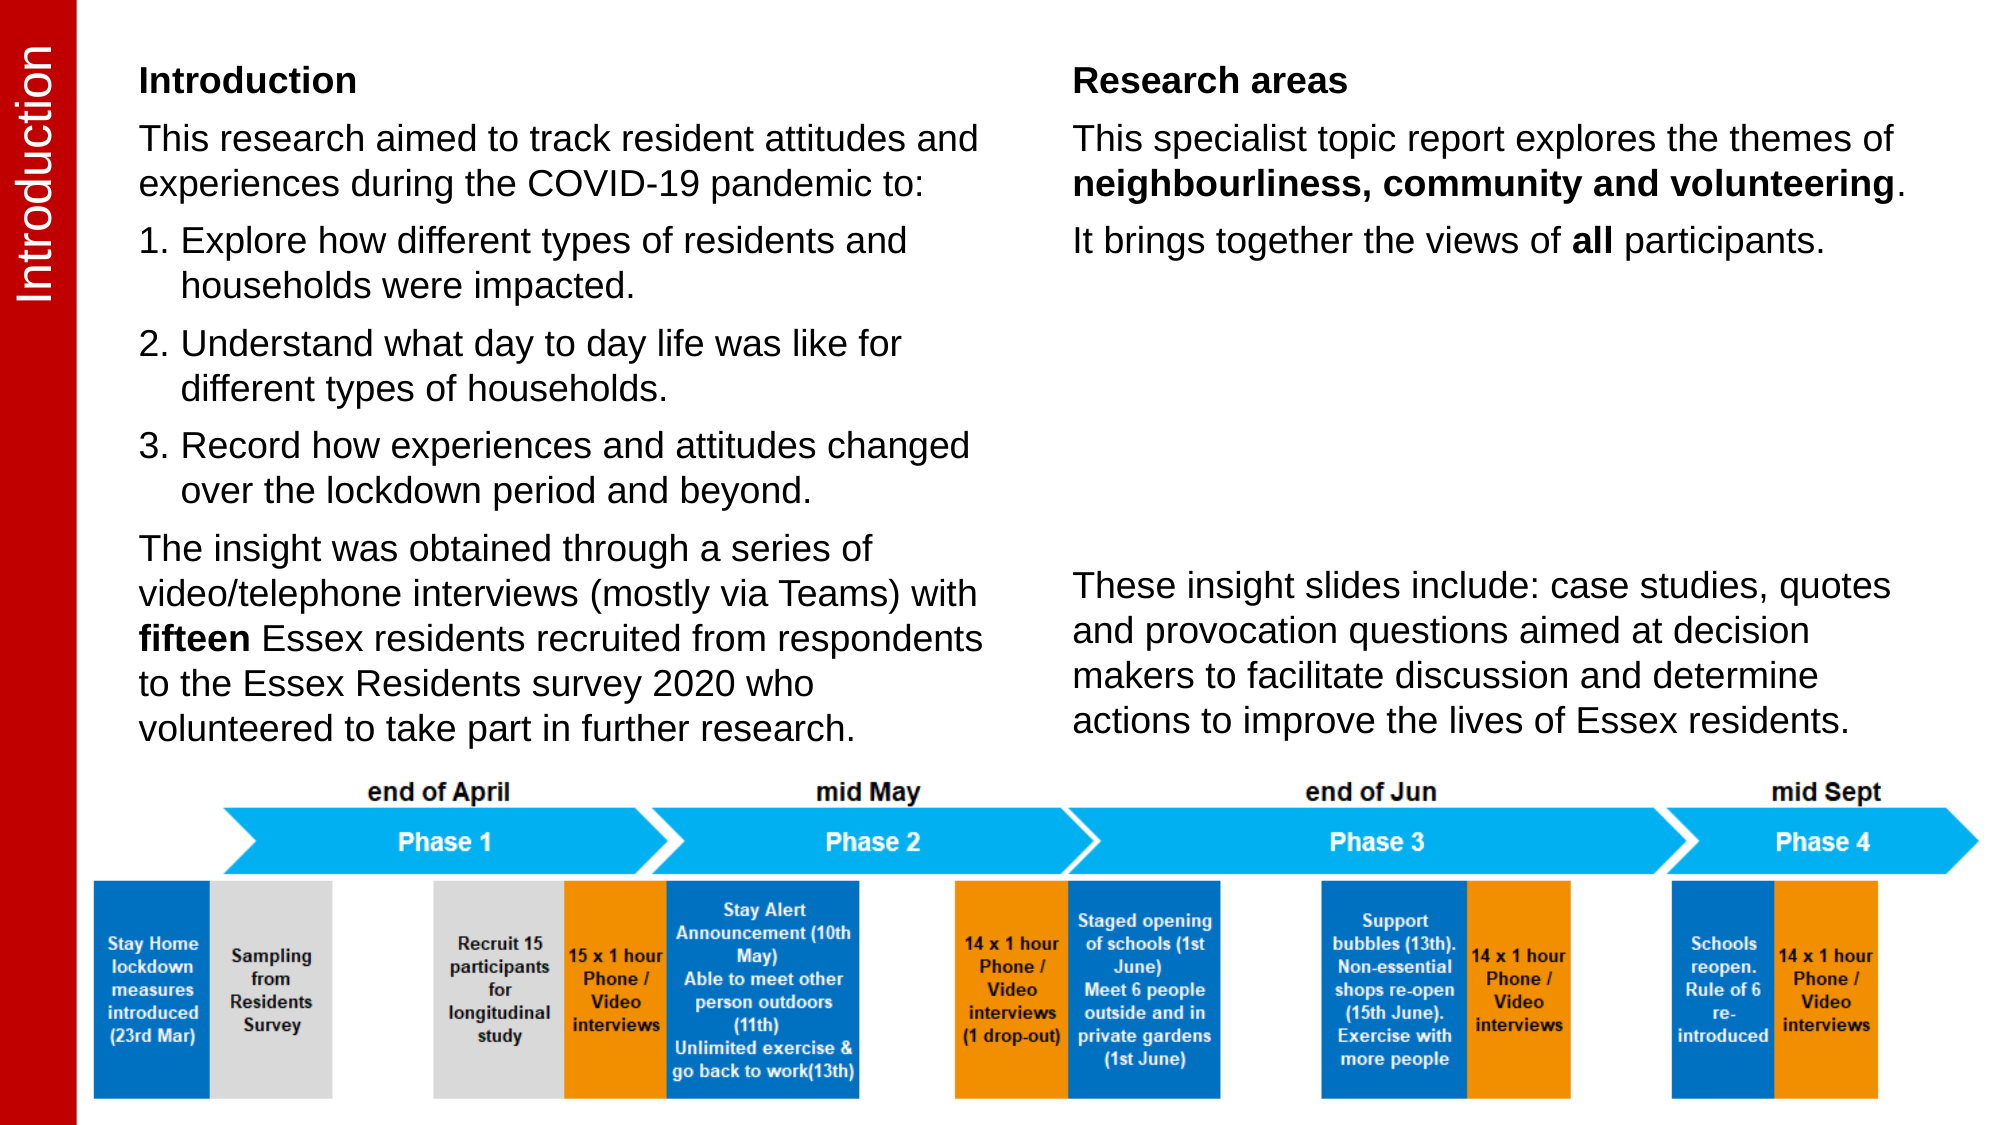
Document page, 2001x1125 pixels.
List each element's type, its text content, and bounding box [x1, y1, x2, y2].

text_box Introduction [0, 0, 77, 1125]
picture [90, 770, 1982, 1103]
text_box Introduction This research aimed to track resident attitudes and experiences during the COVID-19 pandemic to: Explore how different types of residents and households were impacted. Understand what day to day life was like for different types of households. Record how experiences and attitudes changed over the lockdown period and beyond. The insight was obtained through a series of video/telephone interviews (mostly via Teams) with fifteen Essex residents recruited from respondents to the Essex Residents survey 2020 who volunteered to take part in further research. [123, 48, 1025, 757]
text_box Research areas This specialist topic report explores the themes of neighbourliness, community and volunteering. It brings together the views of all participants. These insight slides include: case studies, quotes and provocation questions aimed at decision makers to facilitate discussion and determine actions to improve the lives of Essex residents. [1057, 48, 1959, 770]
